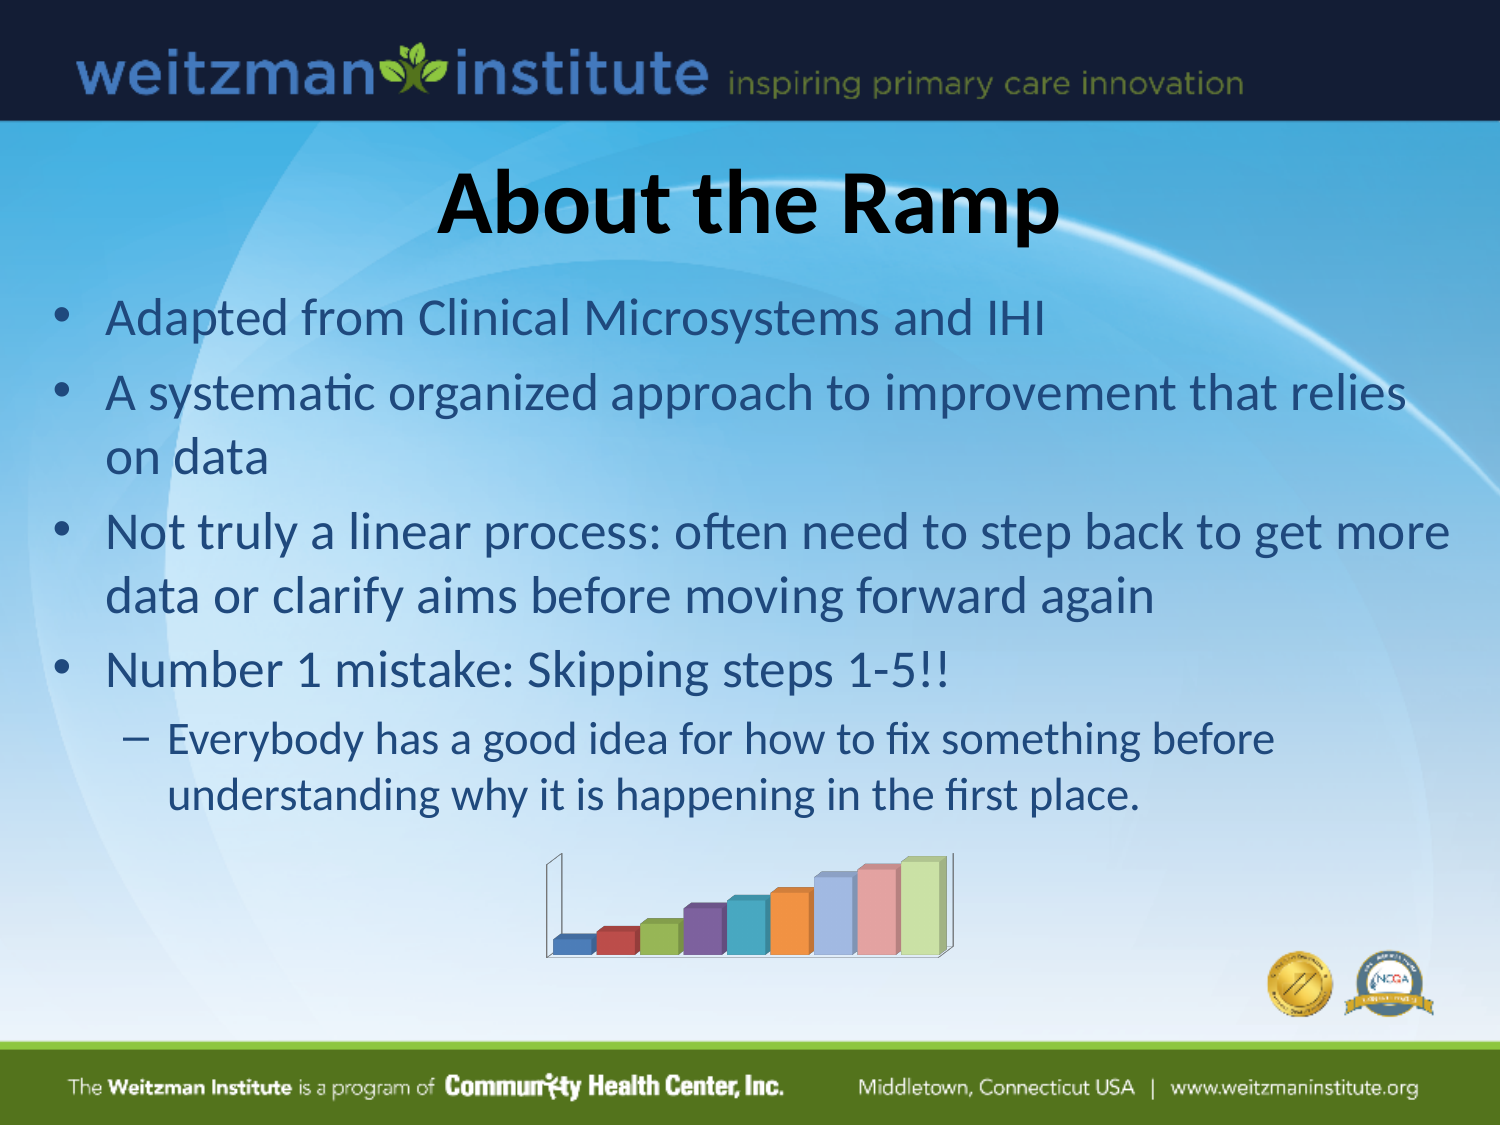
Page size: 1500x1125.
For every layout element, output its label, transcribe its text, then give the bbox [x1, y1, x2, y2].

text_box About the Ramp [108, 104, 1391, 290]
list Adapted from Clinical Microsystems and IHI A systematic organized approach to improvement that relies on data Not truly a linear process: often need to step back to get more data or clarify aims before moving forward again Number 1 mistake: Skipping steps 1-5!! Everybody has a good idea for how to fix something before understanding why it is happening in the first place. [37, 275, 1475, 832]
chart [545, 662, 955, 961]
picture [0, 0, 1500, 1125]
